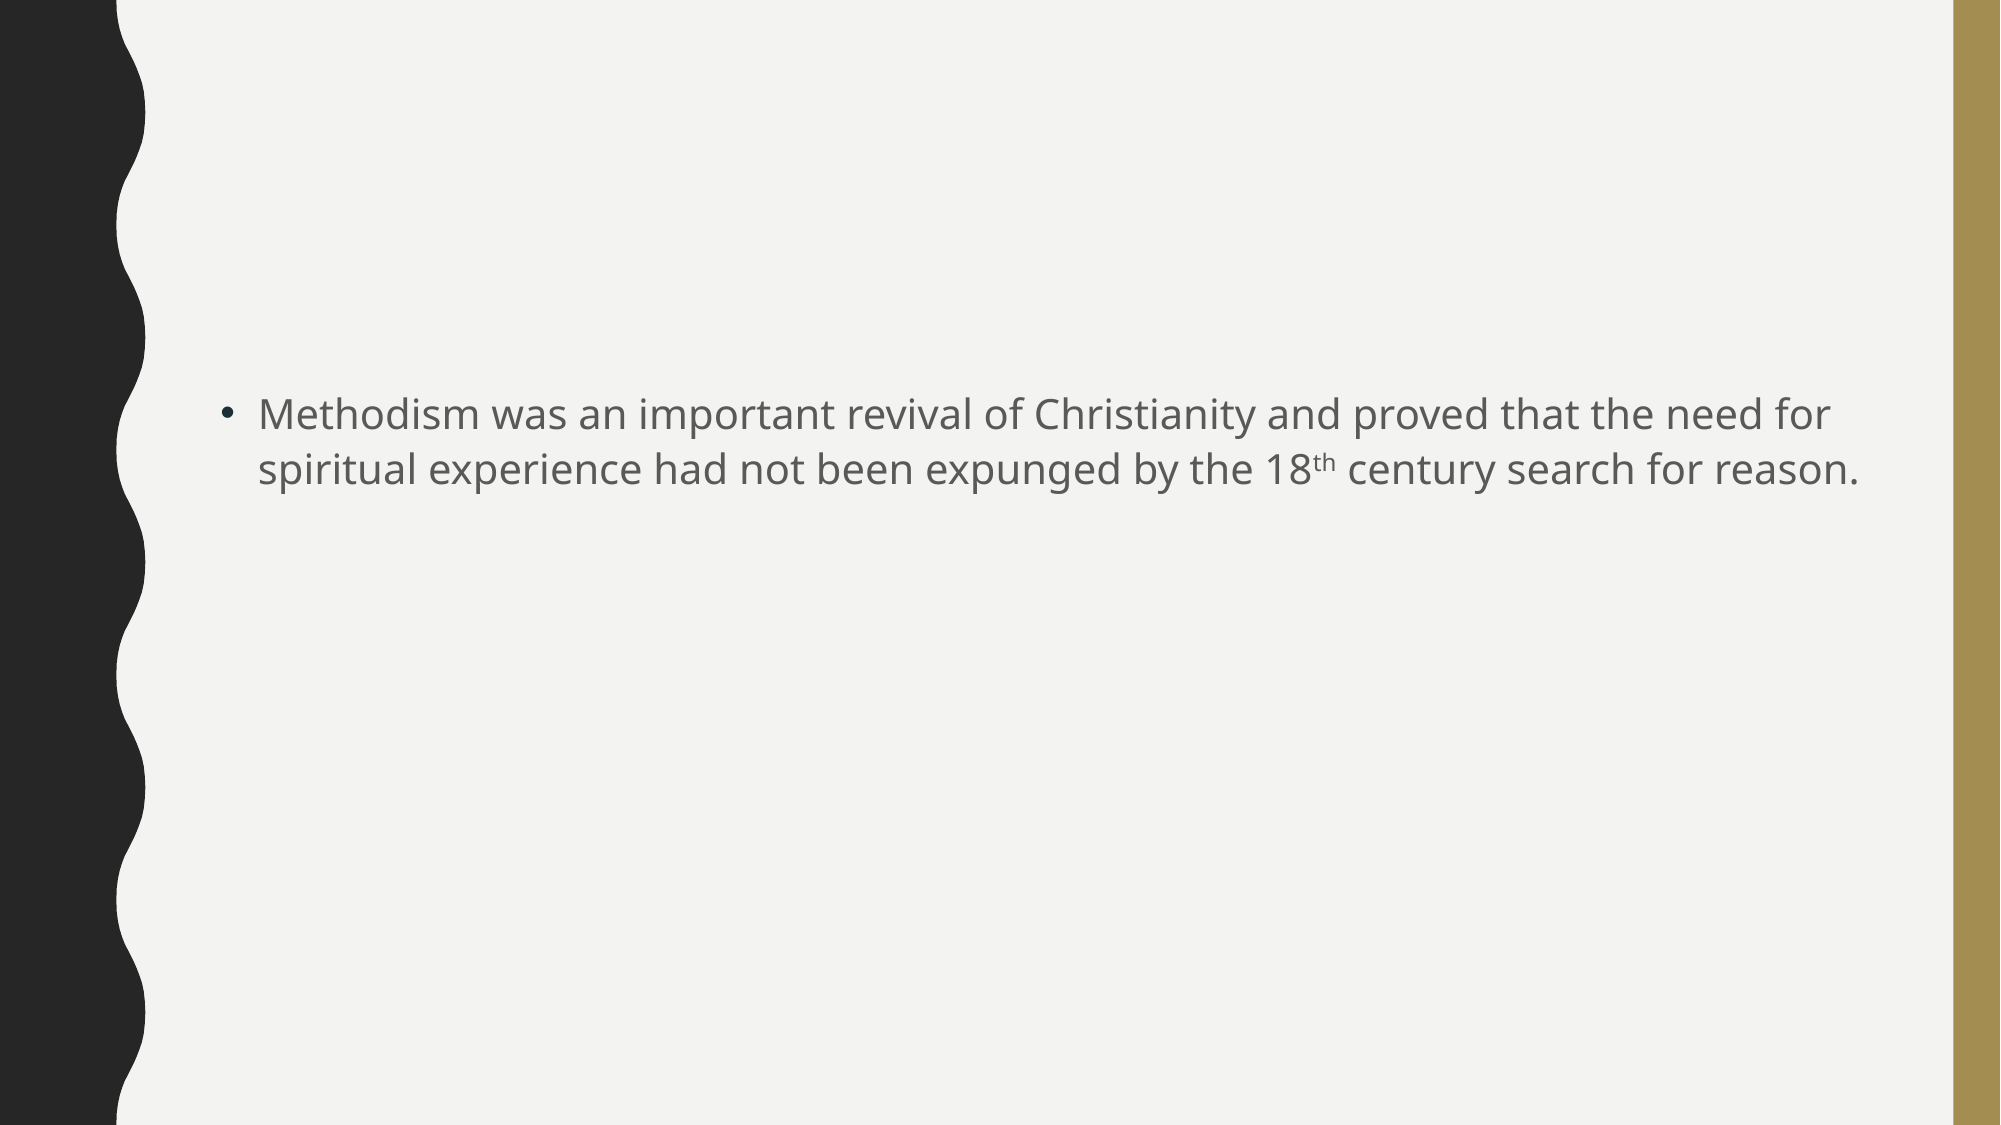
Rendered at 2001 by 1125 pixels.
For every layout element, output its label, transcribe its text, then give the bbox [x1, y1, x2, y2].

list Methodism was an important revival of Christianity and proved that the need for spiritual experience had not been expunged by the 18th century search for reason. [205, 375, 1875, 965]
